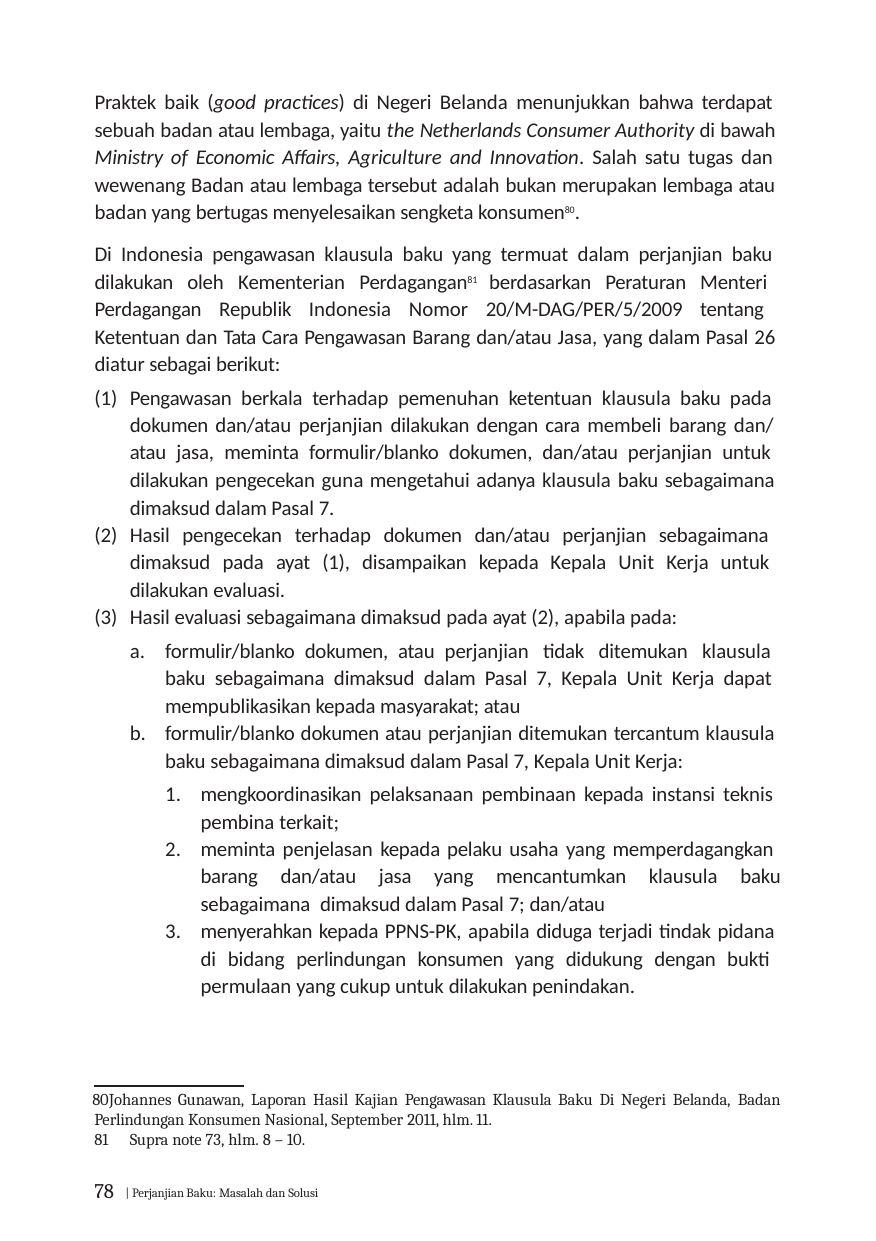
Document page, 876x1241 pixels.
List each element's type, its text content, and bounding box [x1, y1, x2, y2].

text_box Johannes Gunawan, Laporan Hasil Kajian Pengawasan Klausula Baku Di Negeri Belanda, Badan Perlindungan Konsumen Nasional, September 2011, hlm. 11. Supra note 73, hlm. 8 – 10. 78 | Perjanjian Baku: Masalah dan Solusi [92, 1086, 782, 1203]
text_box Praktek baik (good practices) di Negeri Belanda menunjukkan bahwa terdapat sebuah badan atau lembaga, yaitu the Netherlands Consumer Authority di bawah Ministry of Economic Affairs, Agriculture and Innovation. Salah satu tugas dan wewenang Badan atau lembaga tersebut adalah bukan merupakan lembaga atau badan yang bertugas menyelesaikan sengketa konsumen80. Di Indonesia pengawasan klausula baku yang termuat dalam perjanjian baku dilakukan oleh Kementerian Perdagangan81 berdasarkan Peraturan Menteri Perdagangan Republik Indonesia Nomor 20/M-DAG/PER/5/2009 tentang Ketentuan dan Tata Cara Pengawasan Barang dan/atau Jasa, yang dalam Pasal 26 diatur sebagai berikut: Pengawasan berkala terhadap pemenuhan ketentuan klausula baku pada dokumen dan/atau perjanjian dilakukan dengan cara membeli barang dan/ atau jasa, meminta formulir/blanko dokumen, dan/atau perjanjian untuk dilakukan pengecekan guna mengetahui adanya klausula baku sebagaimana dimaksud dalam Pasal 7. Hasil pengecekan terhadap dokumen dan/atau perjanjian sebagaimana dimaksud pada ayat (1), disampaikan kepada Kepala Unit Kerja untuk dilakukan evaluasi. Hasil evaluasi sebagaimana dimaksud pada ayat (2), apabila pada: formulir/blanko dokumen, atau perjanjian tidak ditemukan klausula baku sebagaimana dimaksud dalam Pasal 7, Kepala Unit Kerja dapat mempublikasikan kepada masyarakat; atau formulir/blanko dokumen atau perjanjian ditemukan tercantum klausula baku sebagaimana dimaksud dalam Pasal 7, Kepala Unit Kerja: mengkoordinasikan pelaksanaan pembinaan kepada instansi teknis pembina terkait; meminta penjelasan kepada pelaku usaha yang memperdagangkan barang dan/atau jasa yang mencantumkan klausula baku sebagaimana dimaksud dalam Pasal 7; dan/atau menyerahkan kepada PPNS-PK, apabila diduga terjadi tindak pidana di bidang perlindungan konsumen yang didukung dengan bukti permulaan yang cukup untuk dilakukan penindakan. [81, 84, 793, 998]
